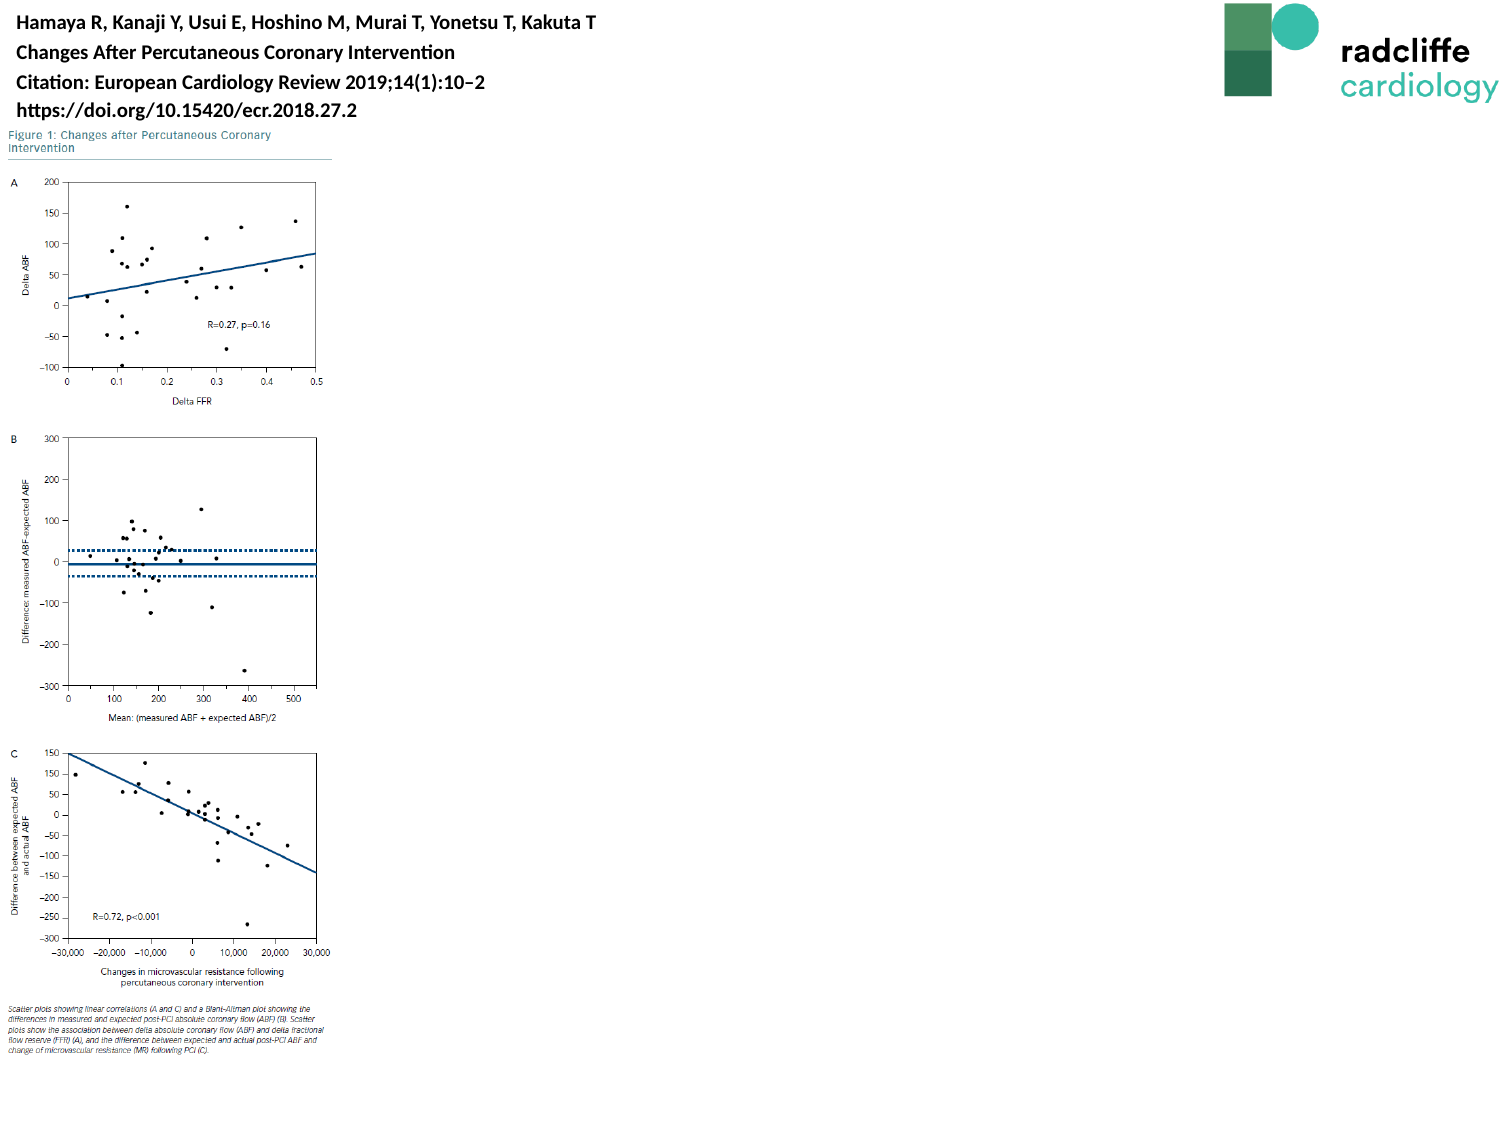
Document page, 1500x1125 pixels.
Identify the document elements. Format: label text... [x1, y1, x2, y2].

text_box Changes After Percutaneous Coronary Intervention [1, 31, 1224, 60]
text_box https://doi.org/10.15420/ecr.2018.27.2 [1, 89, 1500, 129]
text_box Citation: European Cardiology Review 2019;14(1):10–2 [1, 60, 1224, 89]
picture [1224, 1, 1499, 104]
text_box Hamaya R, Kanaji Y, Usui E, Hoshino M, Murai T, Yonetsu T, Kakuta T [1, 1, 939, 31]
picture [1, 124, 335, 1063]
